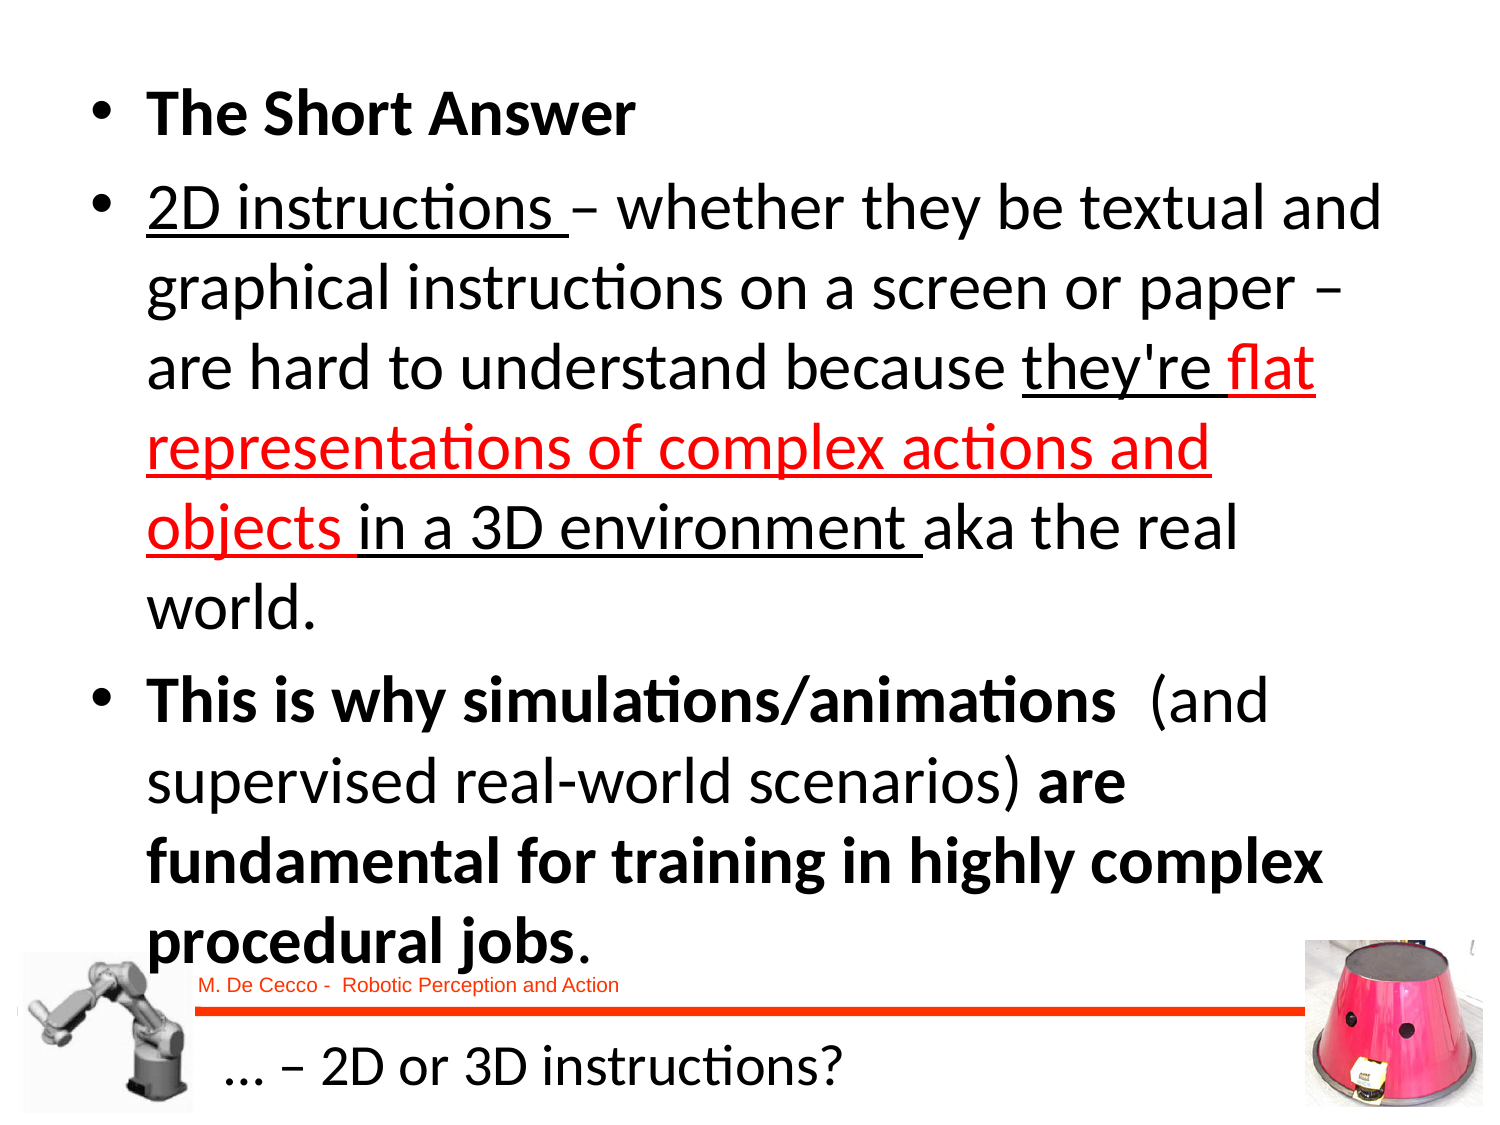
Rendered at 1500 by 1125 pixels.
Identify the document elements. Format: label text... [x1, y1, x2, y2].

picture [17, 952, 195, 1113]
picture [1305, 940, 1483, 1107]
title … – 2D or 3D instructions? [209, 1017, 1425, 1107]
list The Short Answer 2D instructions – whether they be textual and graphical instructions on a screen or paper – are hard to understand because they're flat representations of complex actions and objects in a 3D environment aka the real world. This is why simulations/animations (and supervised real-world scenarios) are fundamental for training in highly complex procedural jobs. [75, 61, 1425, 1005]
